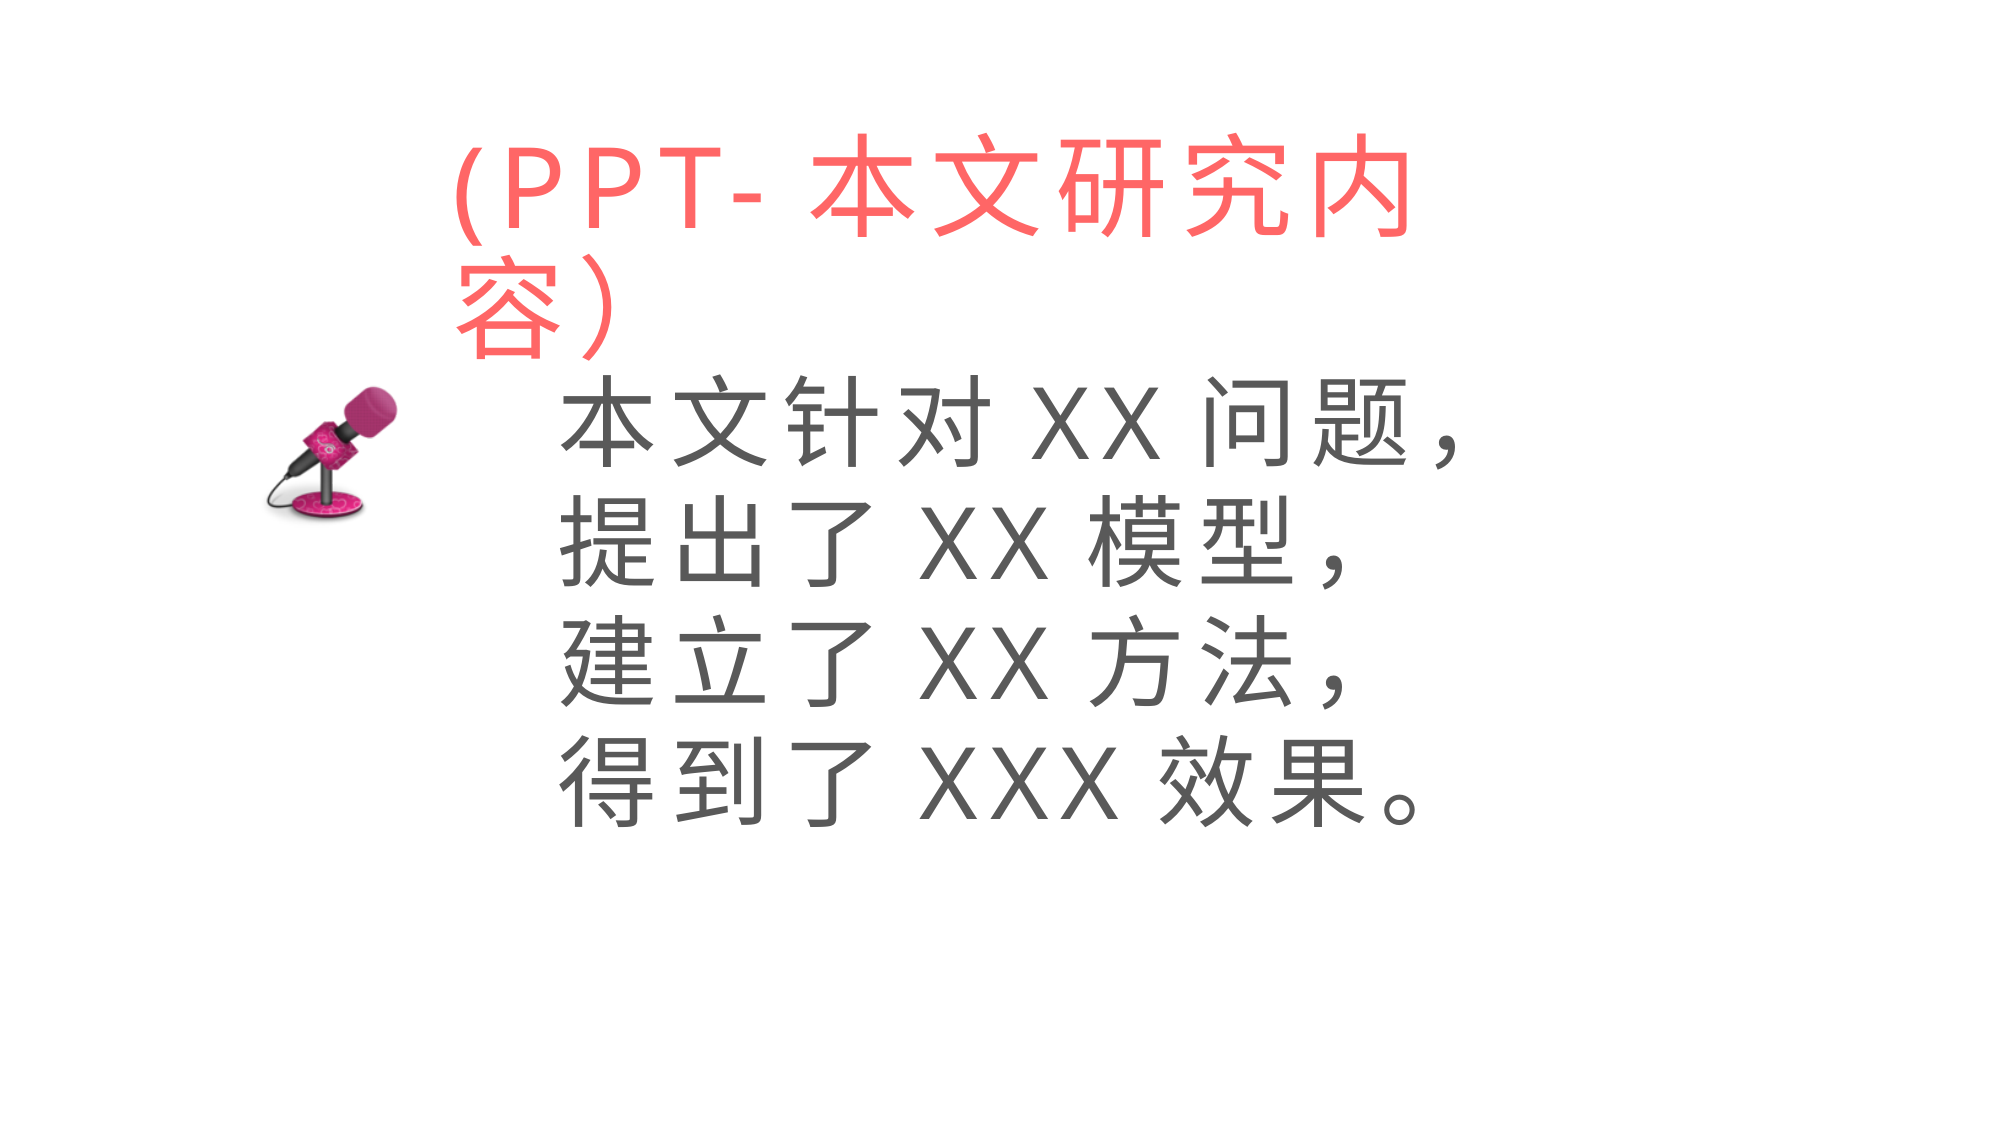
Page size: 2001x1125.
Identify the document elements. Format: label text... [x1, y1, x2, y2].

text_box 本文针对XX问题， 提出了XX模型， 建立了XX方法， 得到了XXX效果。 [542, 352, 1673, 847]
text_box (PPT-本文研究内容） [437, 124, 1617, 352]
picture [252, 371, 409, 528]
